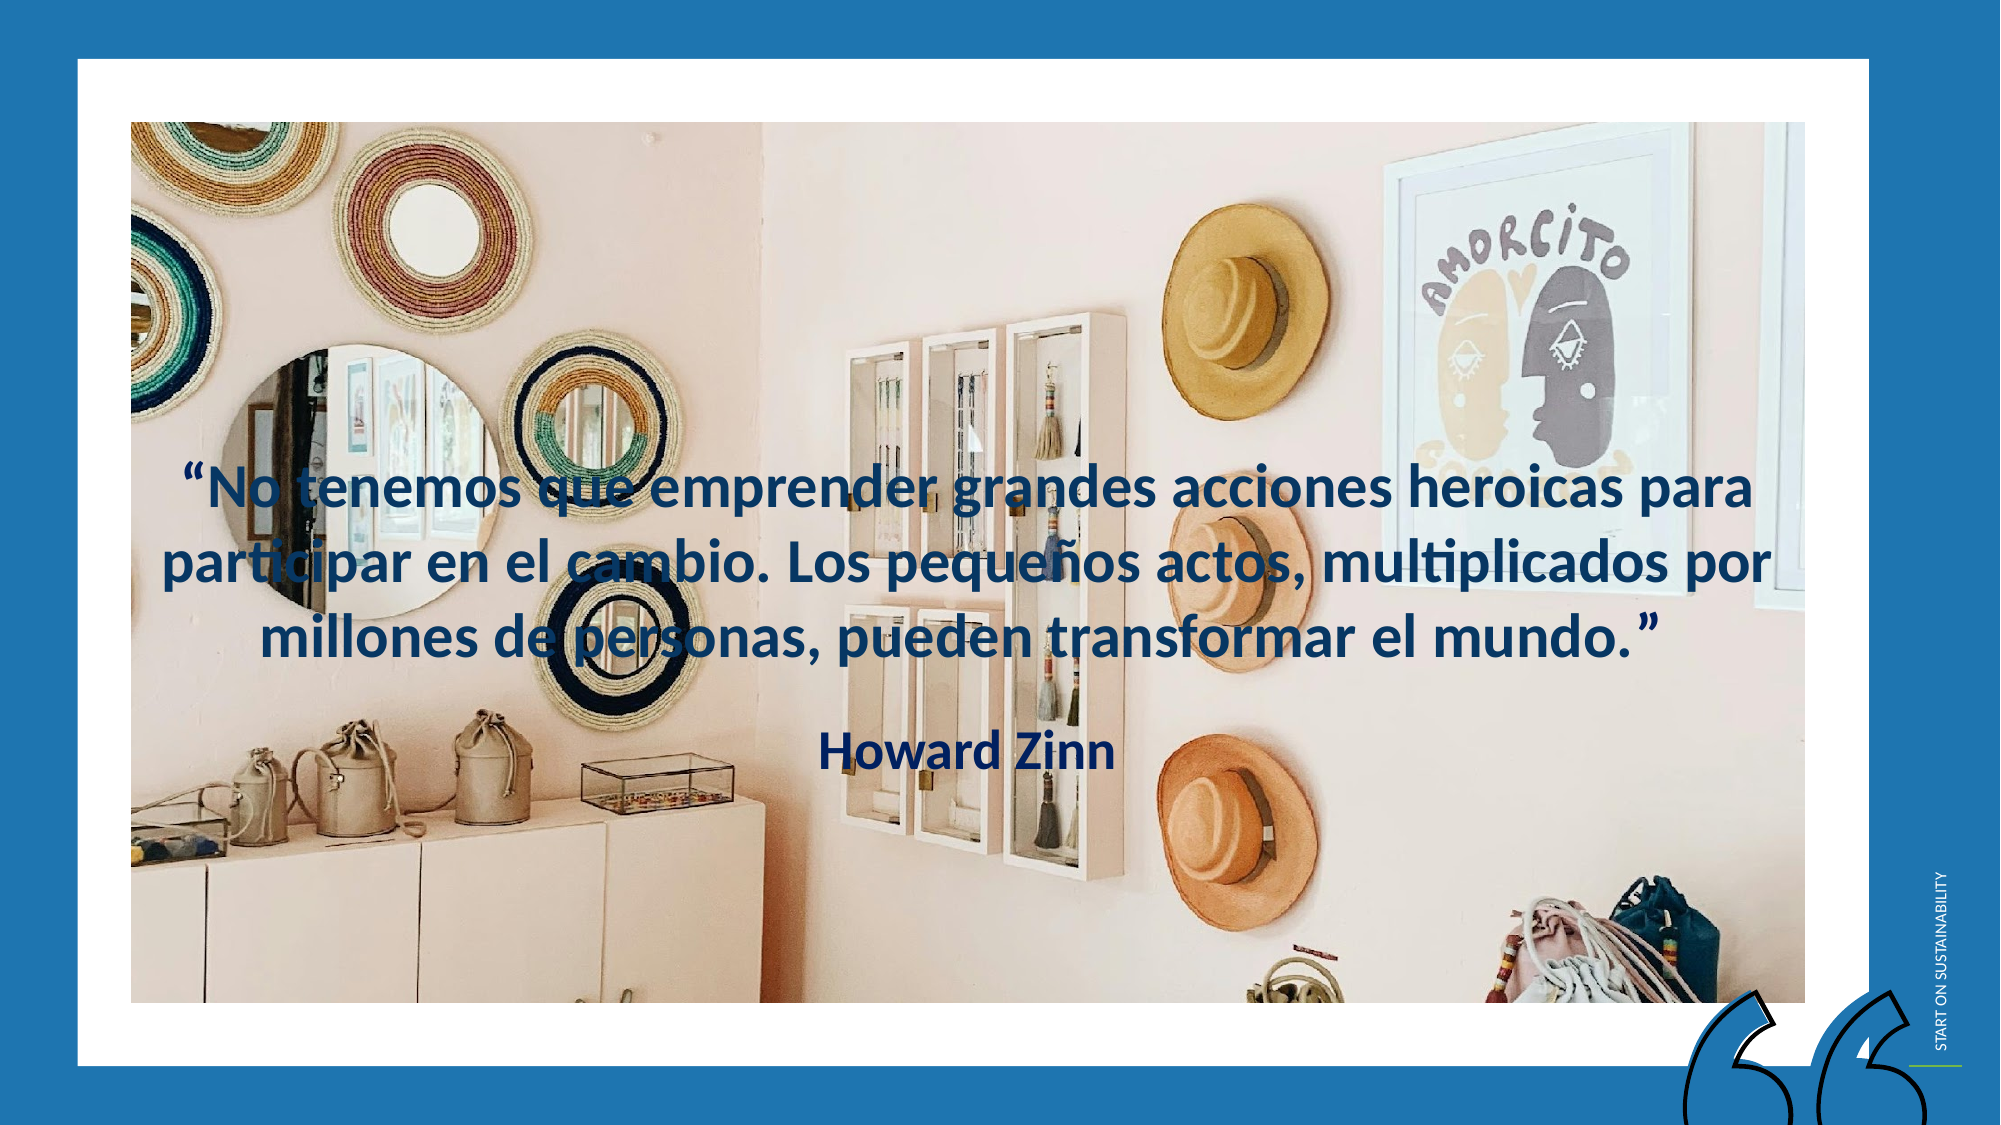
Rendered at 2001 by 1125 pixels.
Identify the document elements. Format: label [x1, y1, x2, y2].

text_box [1682, 989, 1928, 1125]
picture [130, 122, 1806, 1003]
